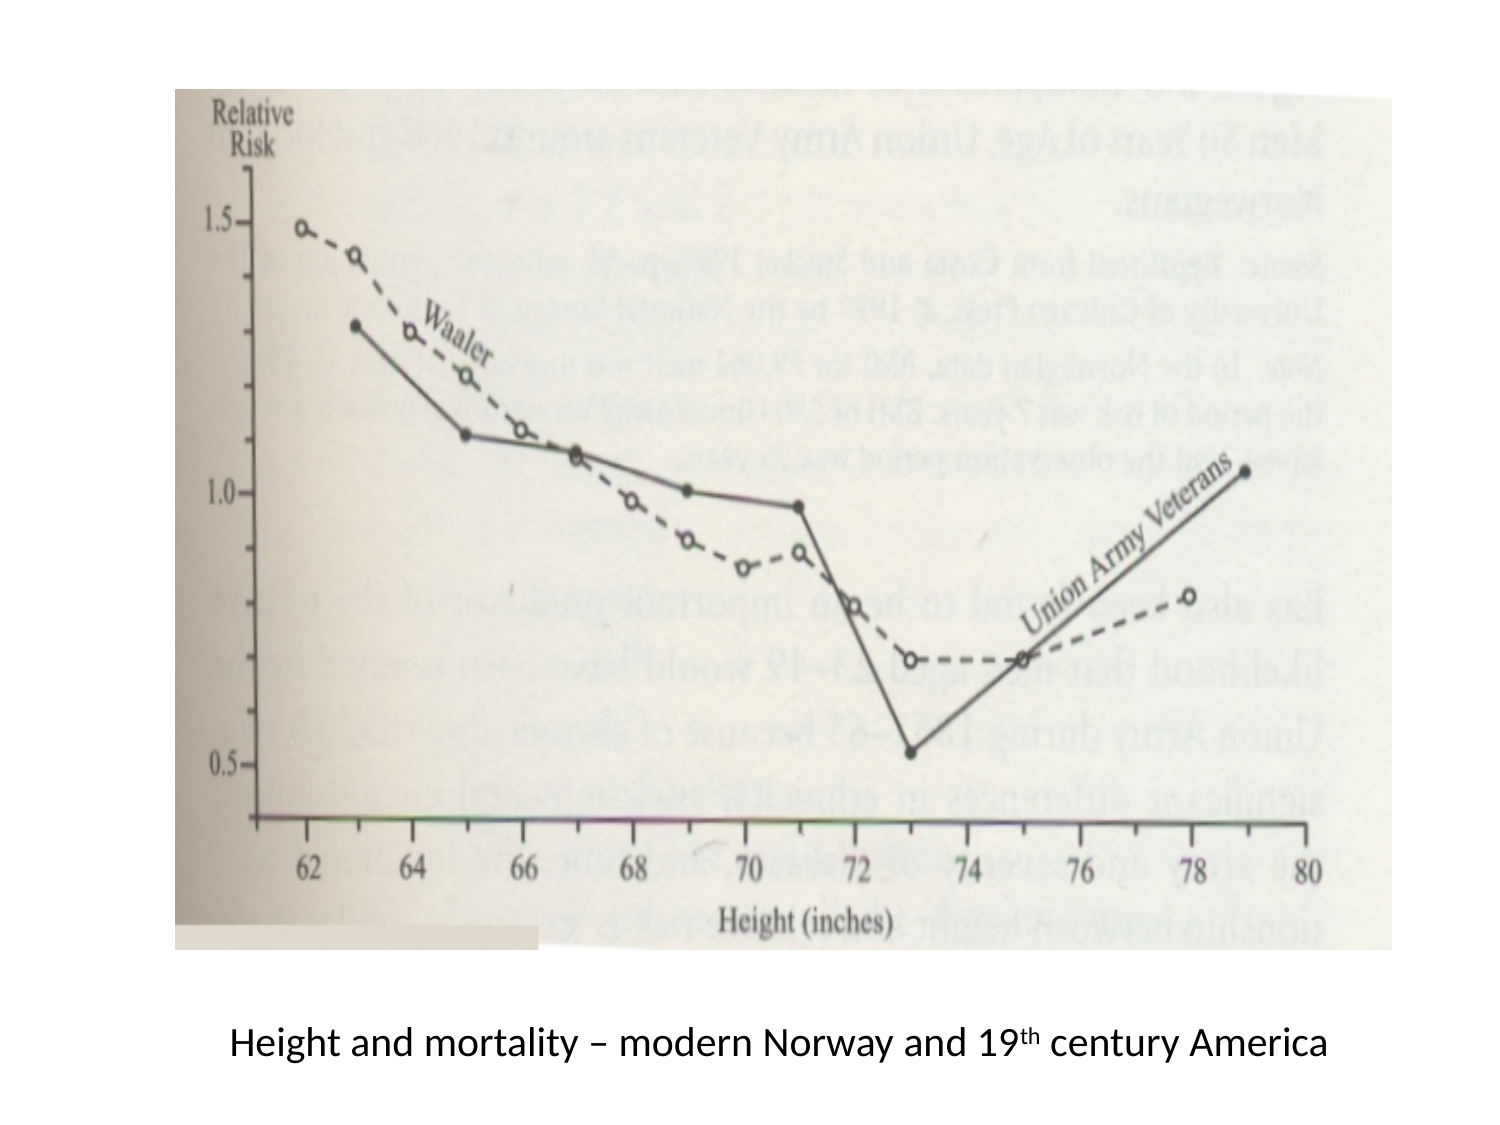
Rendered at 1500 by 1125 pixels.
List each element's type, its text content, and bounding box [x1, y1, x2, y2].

picture [175, 89, 1392, 950]
text_box Height and mortality – modern Norway and 19th century America [199, 1007, 1360, 1073]
